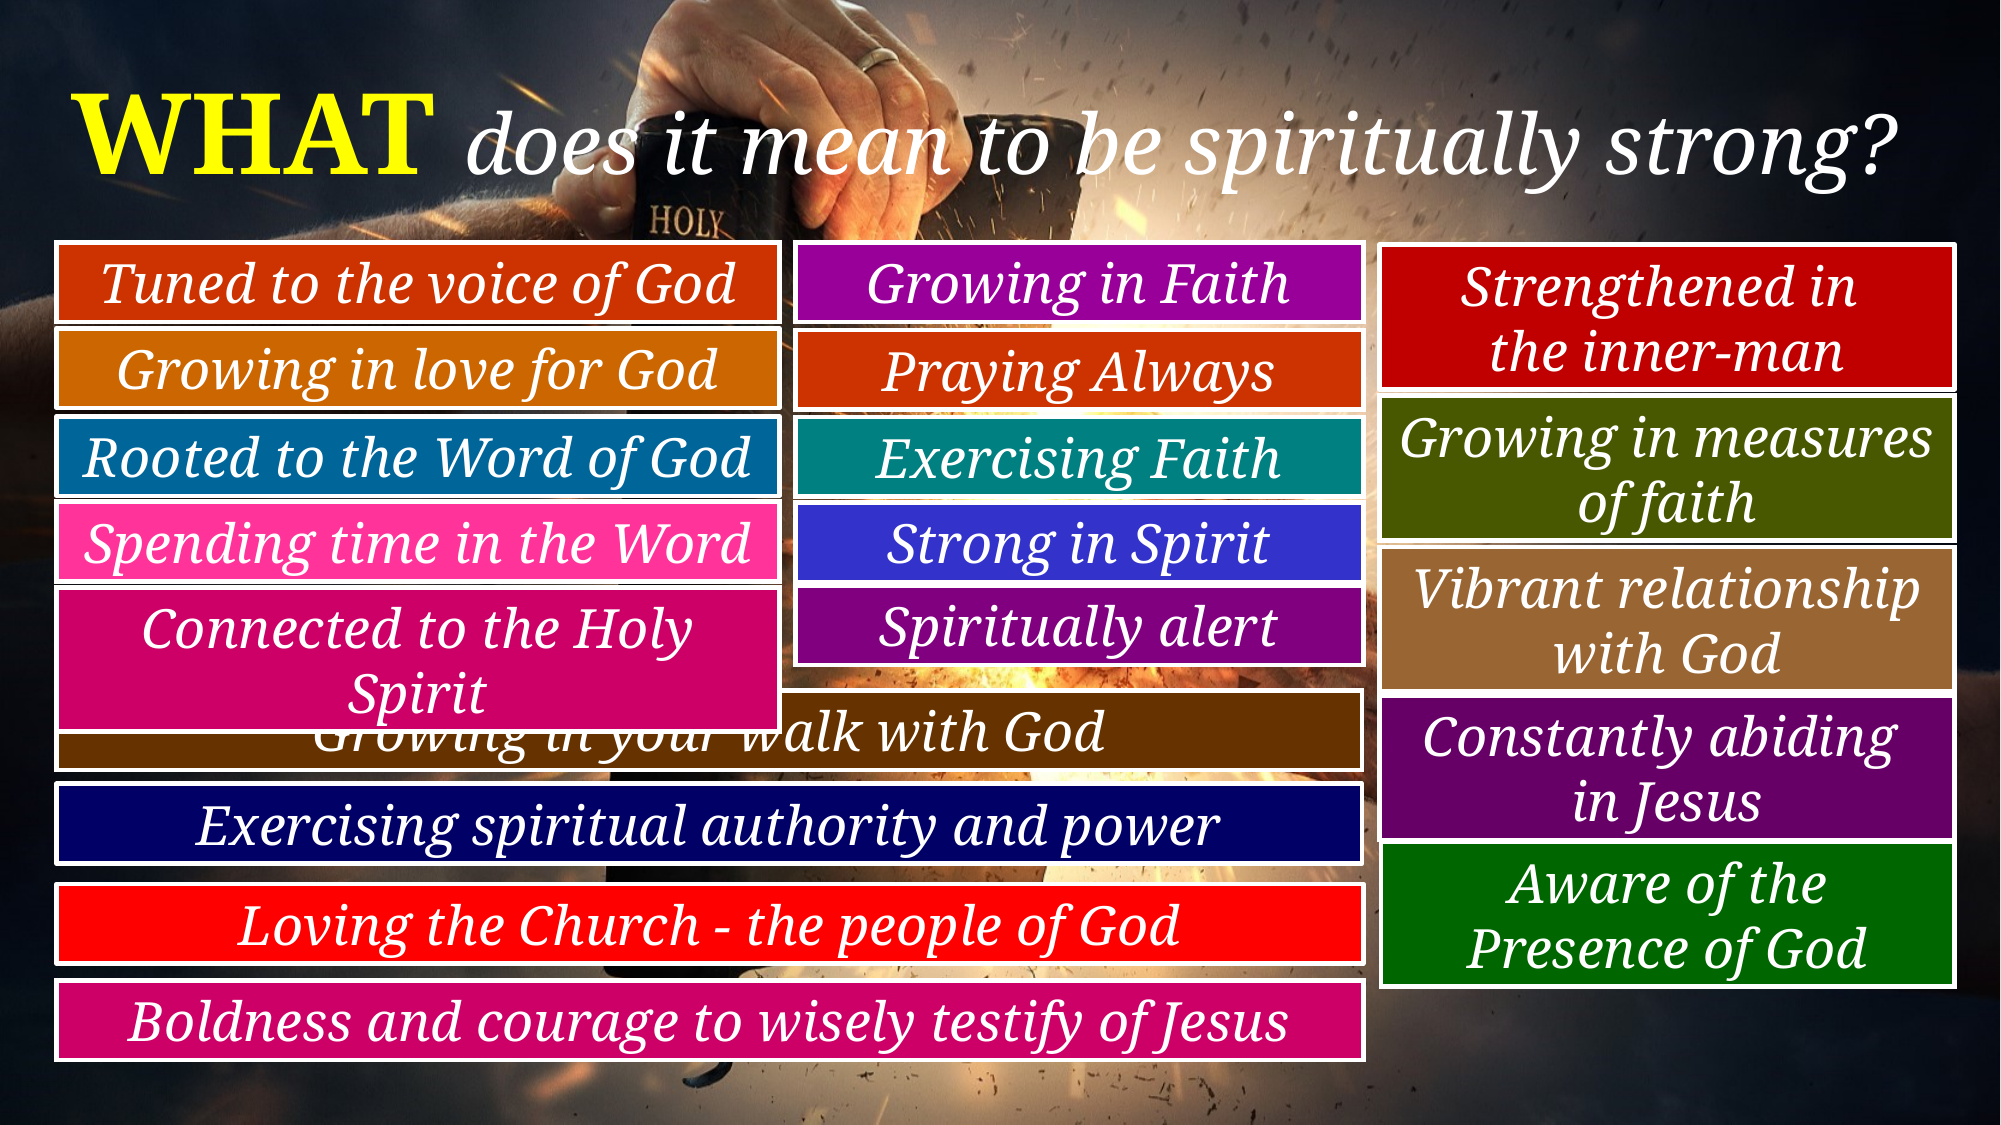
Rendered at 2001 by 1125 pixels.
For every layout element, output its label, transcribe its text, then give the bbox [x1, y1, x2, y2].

text_box Constantly abiding in Jesus [1379, 695, 1955, 841]
text_box Exercising spiritual authority and power [56, 783, 1362, 864]
text_box Growing in Faith [795, 242, 1364, 323]
text_box Exercising Faith [795, 416, 1364, 497]
text_box Loving the Church - the people of God [56, 883, 1364, 964]
text_box Vibrant relationship with God [1379, 546, 1955, 692]
text_box Praying Always [795, 330, 1364, 410]
text_box Strengthened in the inner-man [1379, 244, 1955, 390]
text_box Boldness and courage to wisely testify of Jesus [56, 980, 1364, 1060]
text_box Spending time in the Word [56, 501, 780, 582]
text_box Growing in your walk with God [56, 690, 1362, 771]
text_box Tuned to the voice of God [56, 242, 780, 323]
text_box Connected to the Holy Spirit [56, 587, 780, 732]
text_box Strong in Spirit [795, 502, 1364, 583]
picture [0, 0, 2001, 1125]
text_box Aware of the Presence of God [1380, 841, 1955, 987]
text_box Rooted to the Word of God [56, 416, 780, 496]
text_box Growing in measures of faith [1379, 395, 1955, 541]
text_box Spiritually alert [795, 585, 1364, 665]
text_box Growing in love for God [56, 328, 780, 408]
text_box WHAT does it mean to be spiritually strong? [56, 54, 1946, 205]
